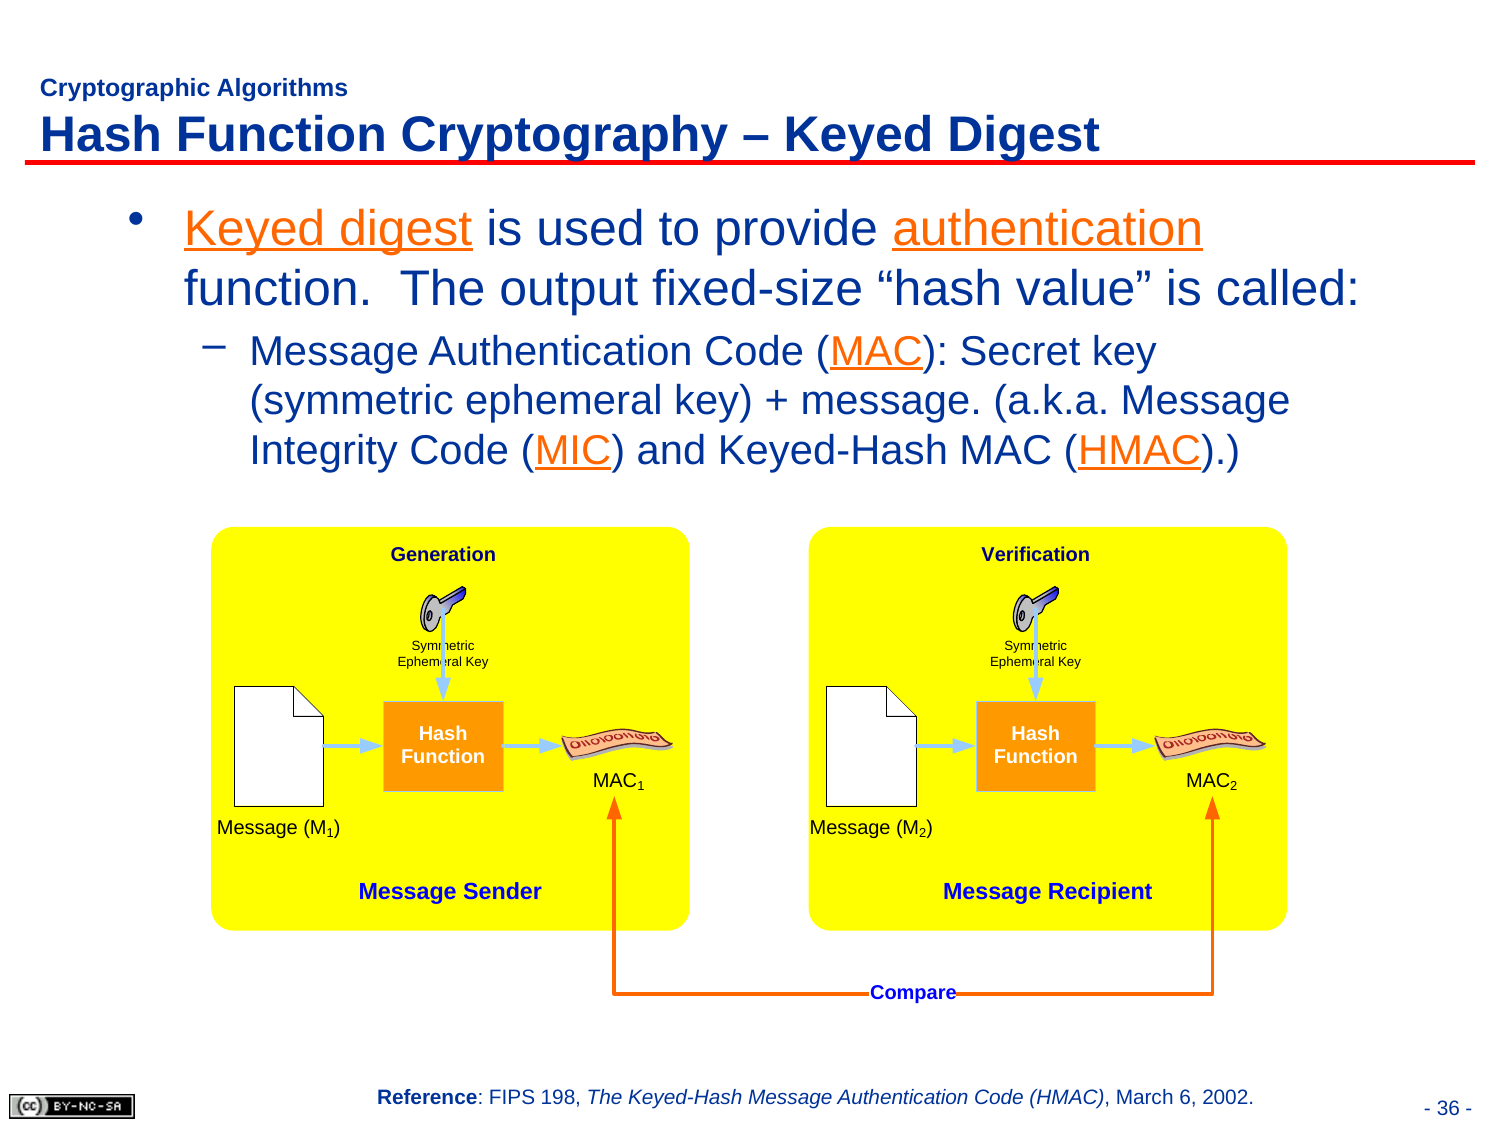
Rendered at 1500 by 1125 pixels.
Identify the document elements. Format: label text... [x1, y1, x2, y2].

text_box Reference: FIPS 198, The Keyed-Hash Message Authentication Code (HMAC), March 6, 2002. [362, 1076, 1275, 1117]
title Cryptographic Algorithms Hash Function Cryptography – Keyed Digest [24, 0, 1476, 169]
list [209, 524, 1290, 1008]
list Keyed digest is used to provide authentication function. The output fixed-size “hash value” is called: Message Authentication Code (MAC): Secret key (symmetric ephemeral key) + message. (a.k.a. Message Integrity Code (MIC) and Keyed-Hash MAC (HMAC).) [112, 187, 1388, 676]
slide_number - 36 - [1287, 1087, 1488, 1125]
picture [9, 1094, 135, 1119]
